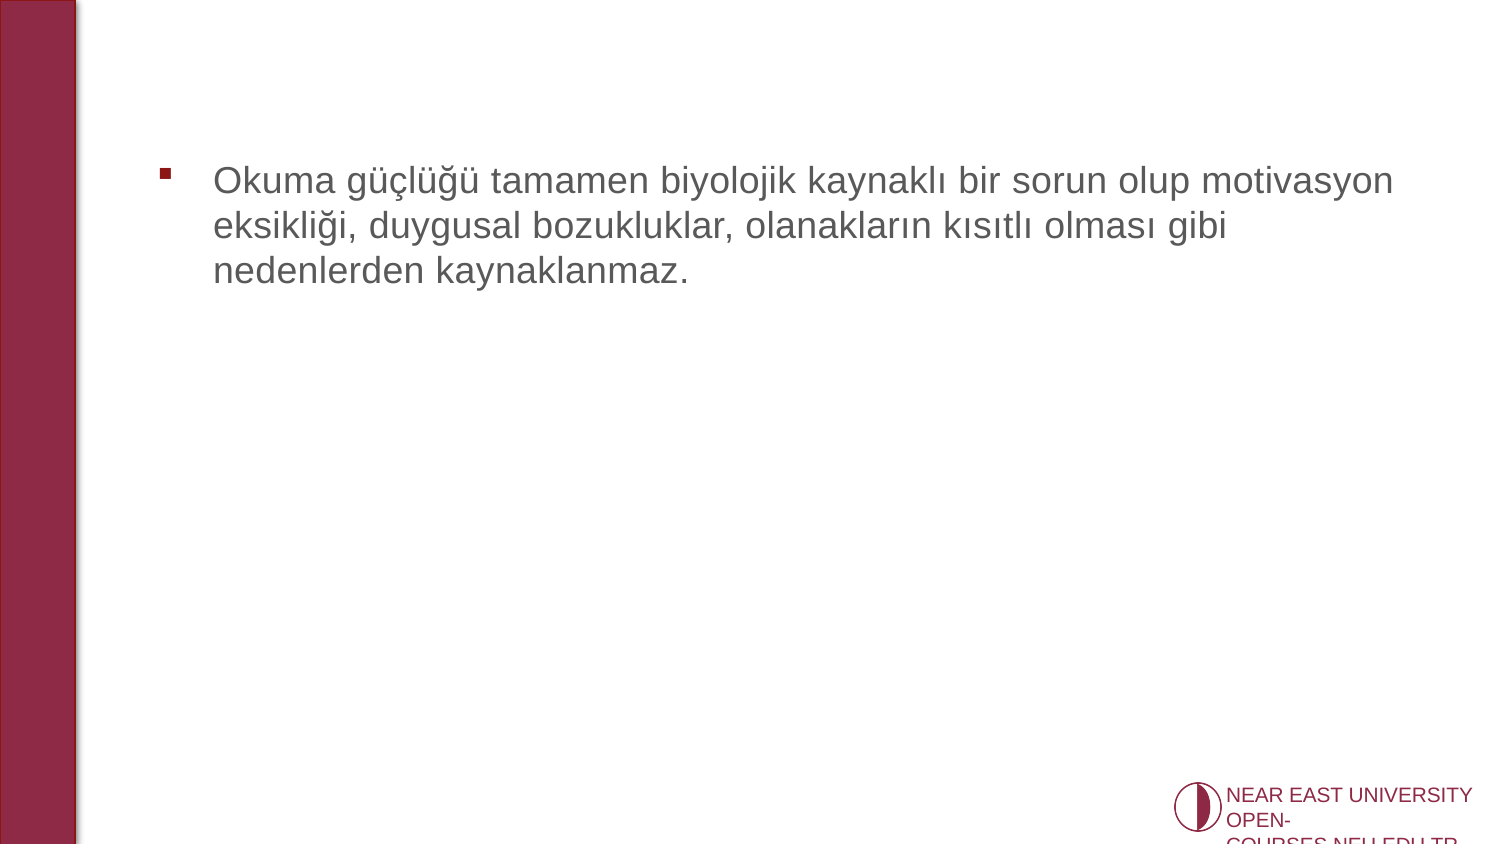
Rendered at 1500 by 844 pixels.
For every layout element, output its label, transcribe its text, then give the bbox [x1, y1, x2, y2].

list Okuma güçlüğü tamamen biyolojik kaynaklı bir sorun olup motivasyon eksikliği, duygusal bozukluklar, olanakların kısıtlı olması gibi nedenlerden kaynaklanmaz. [156, 149, 1421, 766]
picture [1174, 782, 1222, 832]
